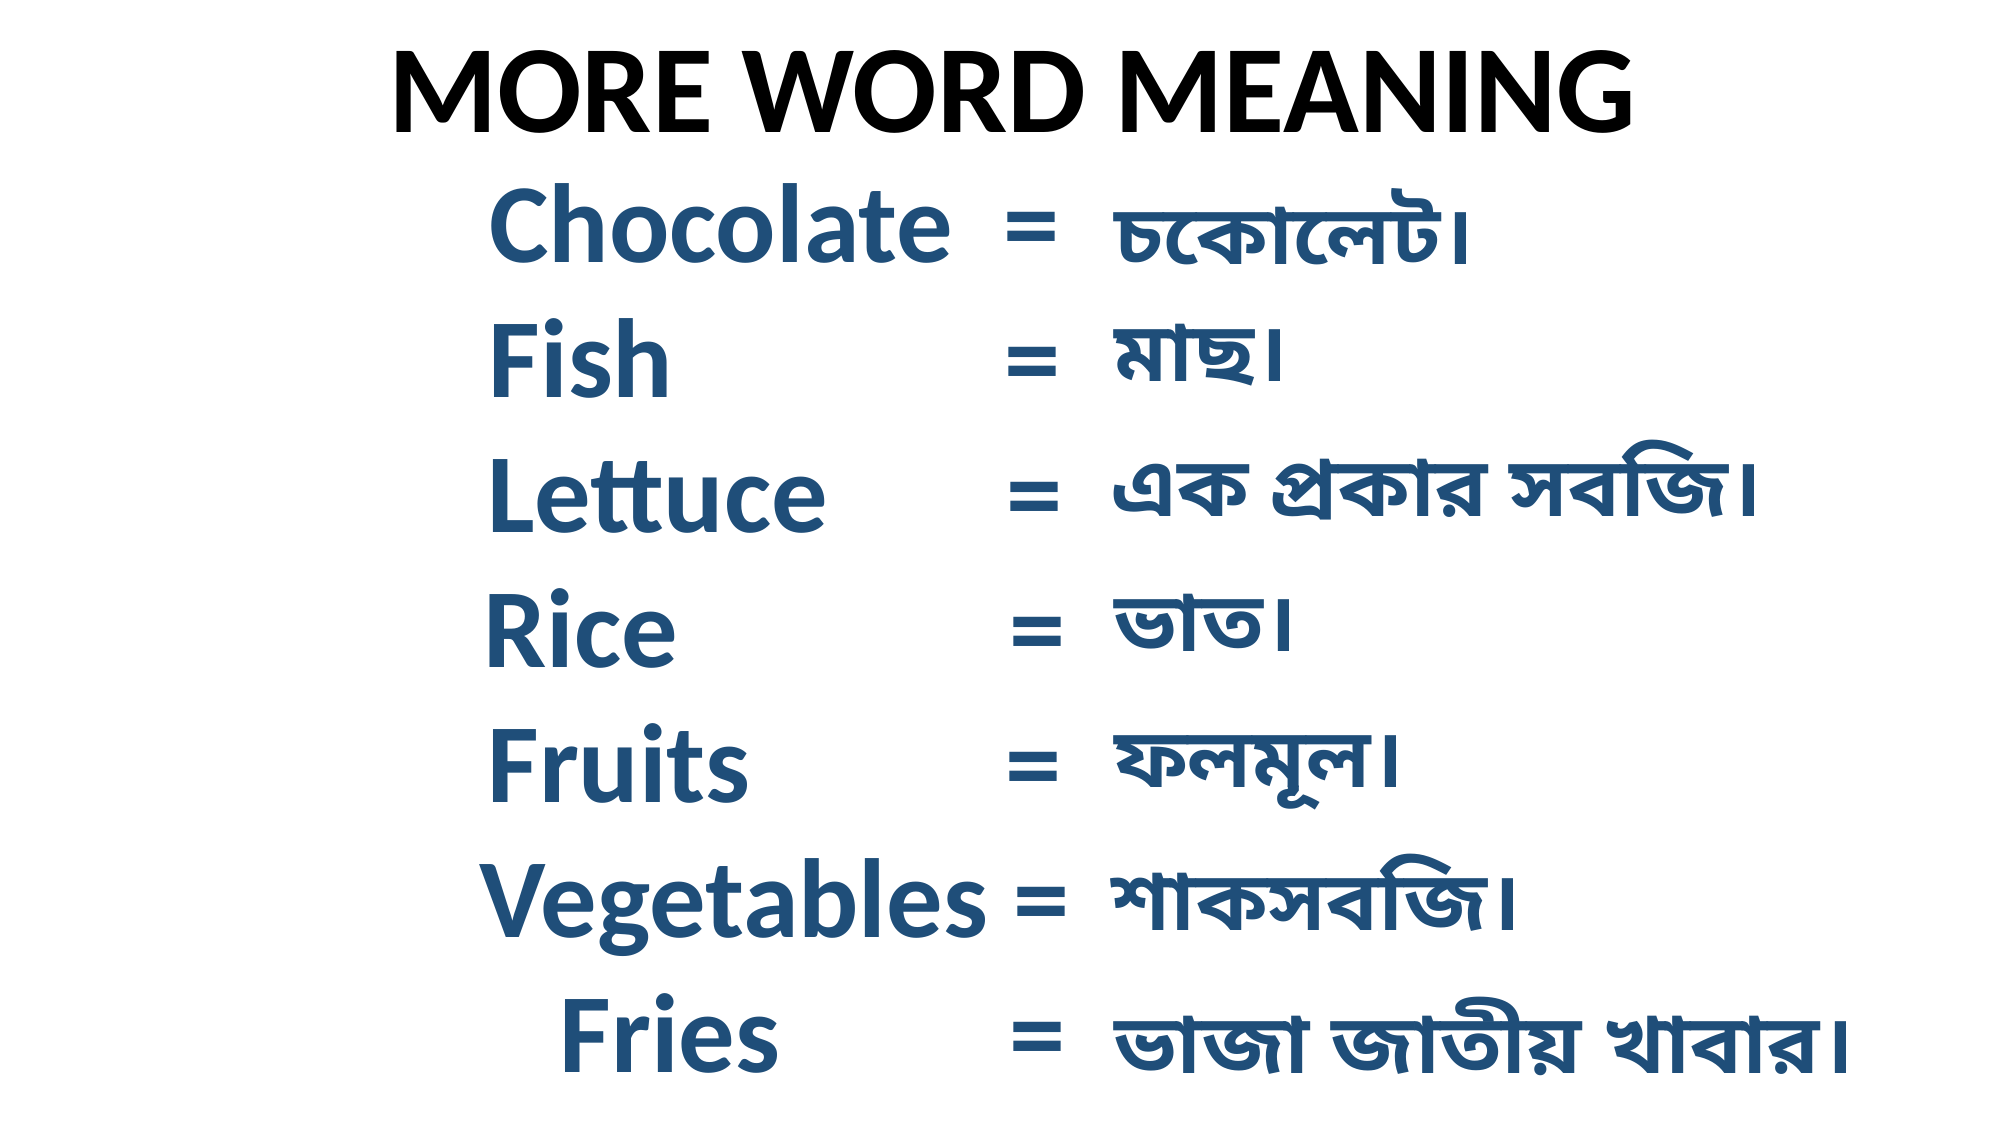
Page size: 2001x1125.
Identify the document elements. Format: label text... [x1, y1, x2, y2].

text_box MORE WORD MEANING [373, 0, 1653, 165]
text_box ভাত। [1099, 561, 1687, 676]
text_box মাছ। [1100, 290, 1669, 406]
text_box শাকসবজি। [1096, 839, 1816, 955]
text_box ভাজা জাতীয় খাবার। [1099, 982, 1991, 1098]
text_box চকোলেট। [1099, 174, 1708, 290]
text_box Chocolate = Fish = Lettuce = Rice = Fruits = Vegetables = Fries = [464, 142, 1086, 1103]
text_box এক প্রকার সবজি। [1096, 425, 1865, 540]
text_box ফলমূল। [1099, 696, 1865, 812]
